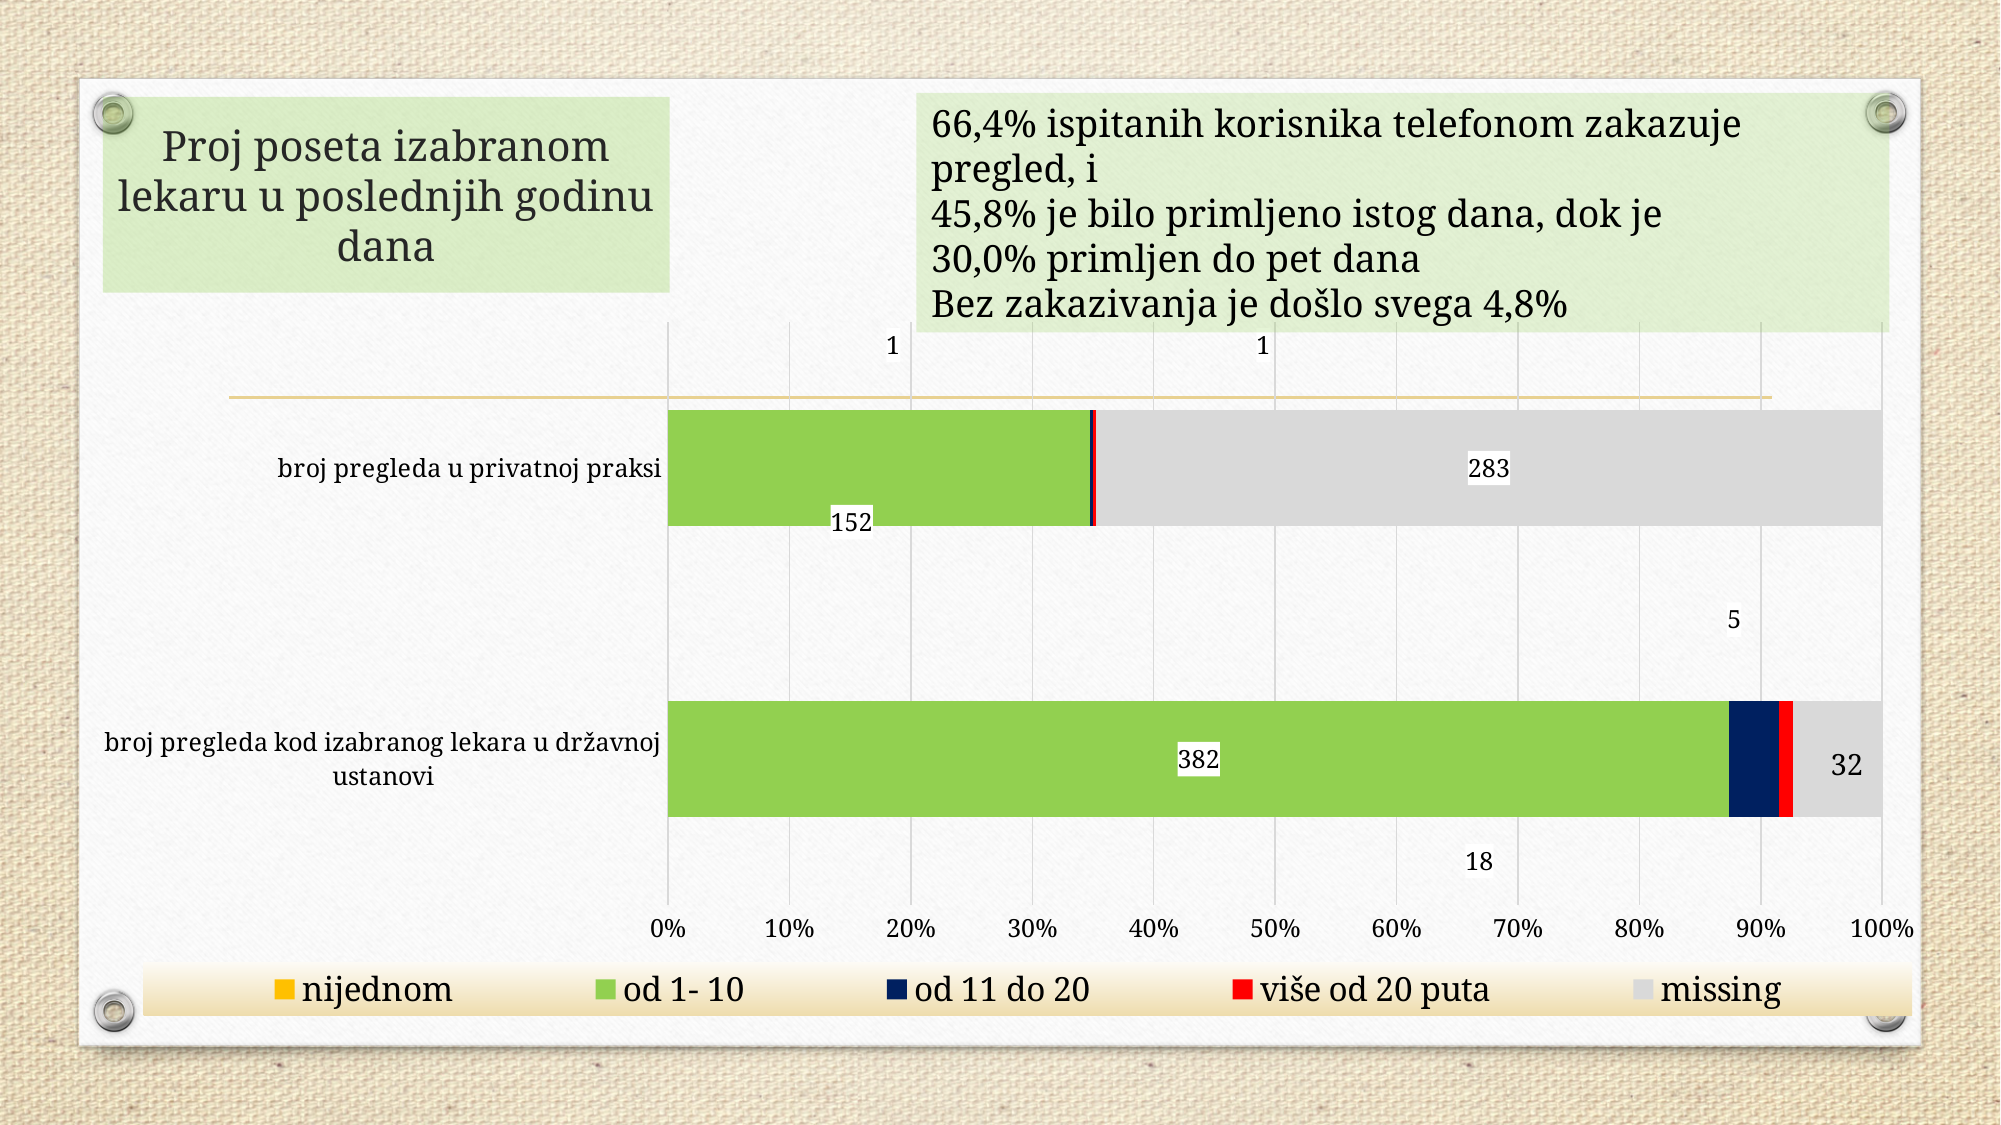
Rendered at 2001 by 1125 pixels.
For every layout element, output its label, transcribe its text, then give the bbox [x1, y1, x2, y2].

title Proj poseta izabranom lekaru u poslednjih godinu dana [102, 96, 670, 293]
picture [0, 0, 2001, 1125]
text_box 66,4% ispitanih korisnika telefonom zakazuje pregled, i 45,8% je bilo primljeno istog dana, dok je 30,0% primljen do pet dana Bez zakazivanja je došlo svega 4,8% [916, 92, 1890, 307]
chart [84, 307, 1924, 1022]
